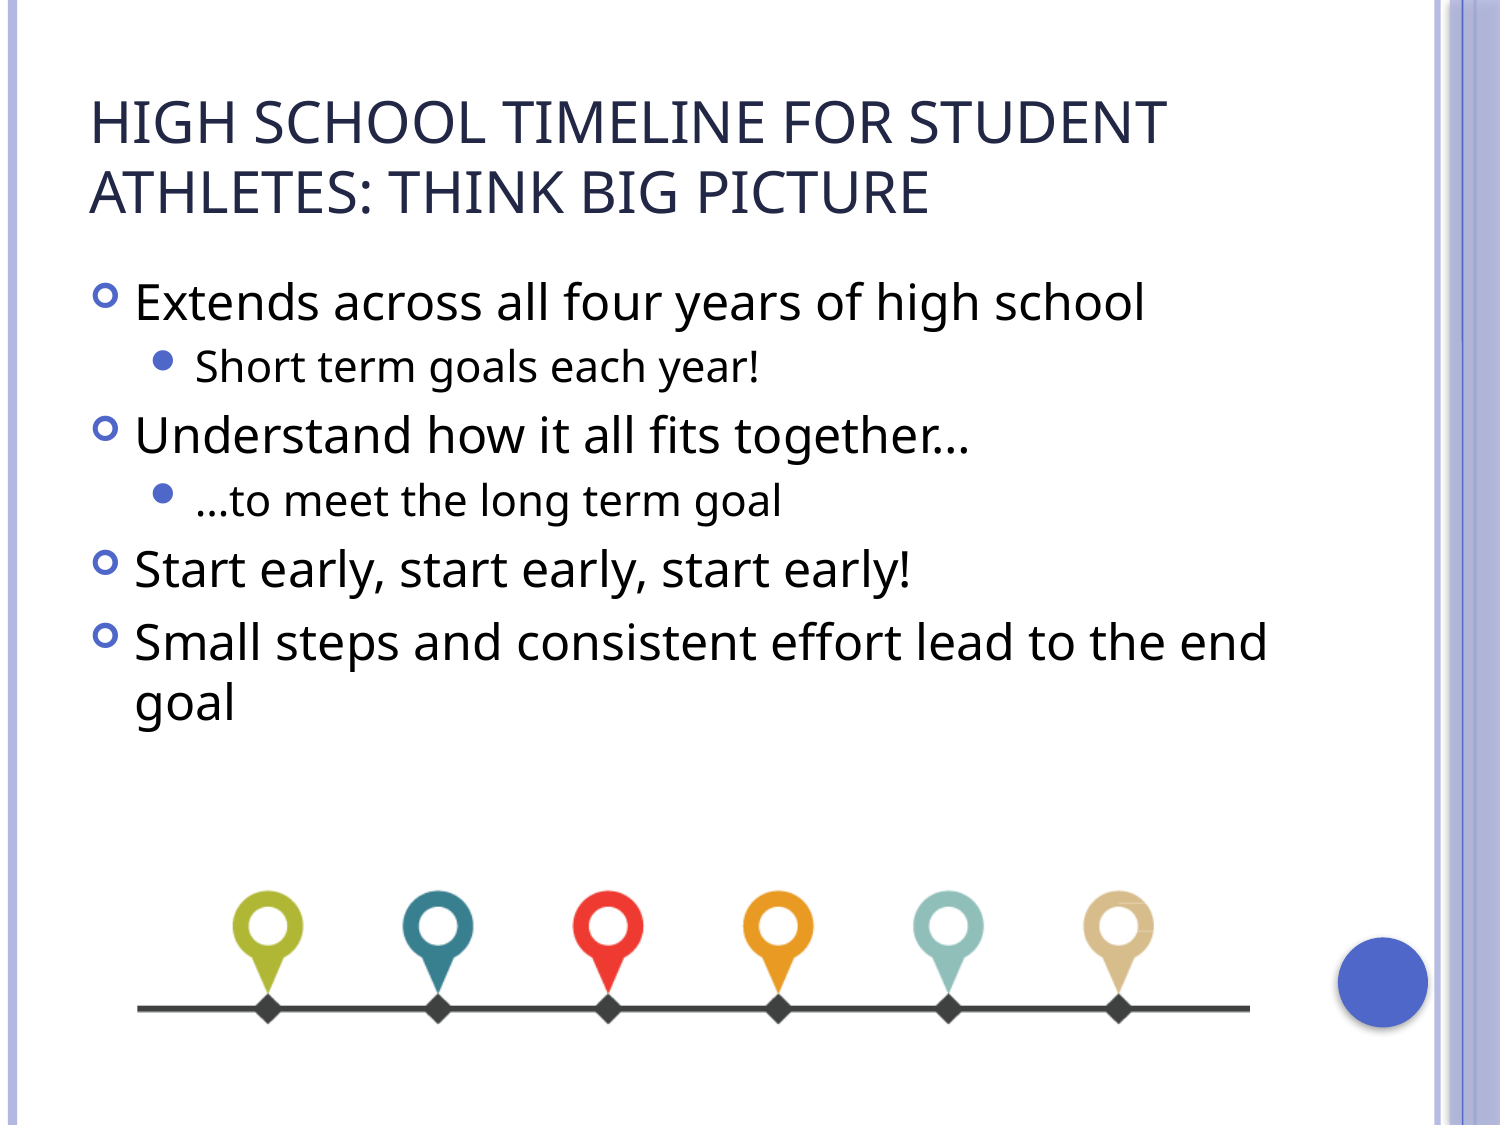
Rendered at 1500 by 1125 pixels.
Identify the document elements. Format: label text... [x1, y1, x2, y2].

list Extends across all four years of high school Short term goals each year! Understand how it all fits together… …to meet the long term goal Start early, start early, start early! Small steps and consistent effort lead to the end goal [75, 262, 1300, 1062]
title High School Timeline for Student Athletes: Think BIG Picture [75, 45, 1425, 233]
picture [136, 849, 1251, 1063]
